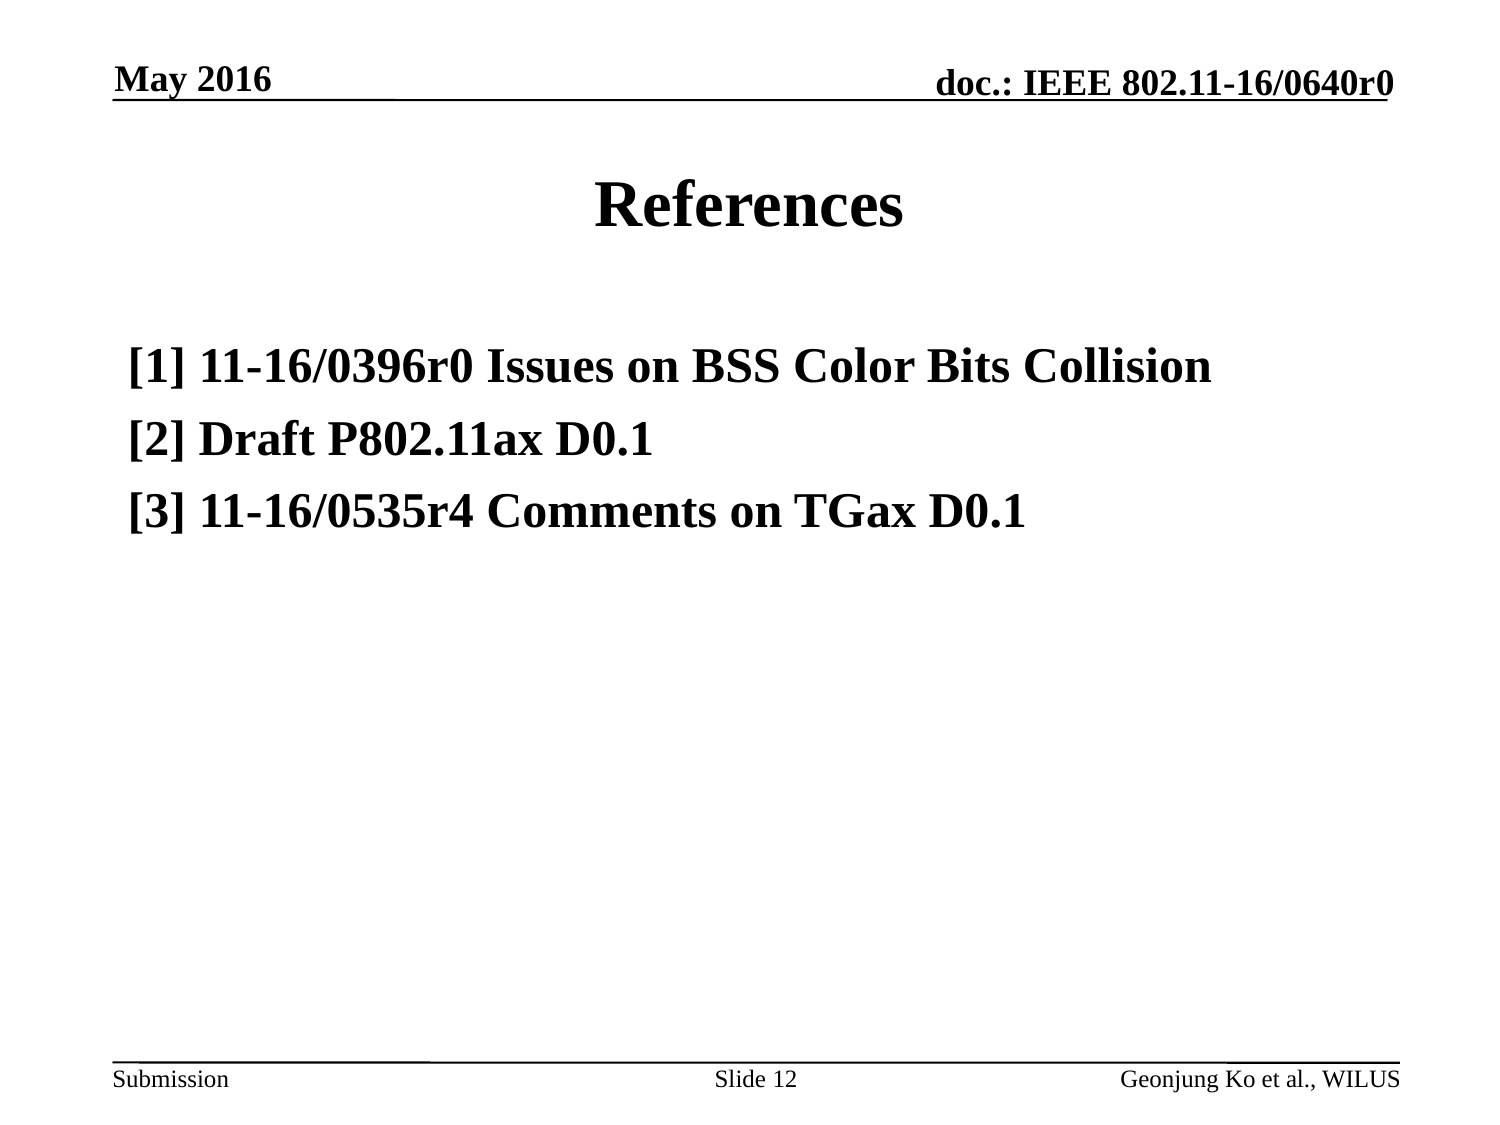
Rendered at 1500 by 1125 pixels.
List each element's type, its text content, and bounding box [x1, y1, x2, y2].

slide_number Slide 12 [712, 1061, 800, 1123]
list [1] 11-16/0396r0 Issues on BSS Color Bits Collision [2] Draft P802.11ax D0.1 [3] 11-16/0535r4 Comments on TGax D0.1 [112, 324, 1388, 1000]
title References [112, 112, 1388, 288]
footer Geonjung Ko et al., WILUS [878, 1061, 1402, 1093]
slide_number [114, 54, 423, 100]
